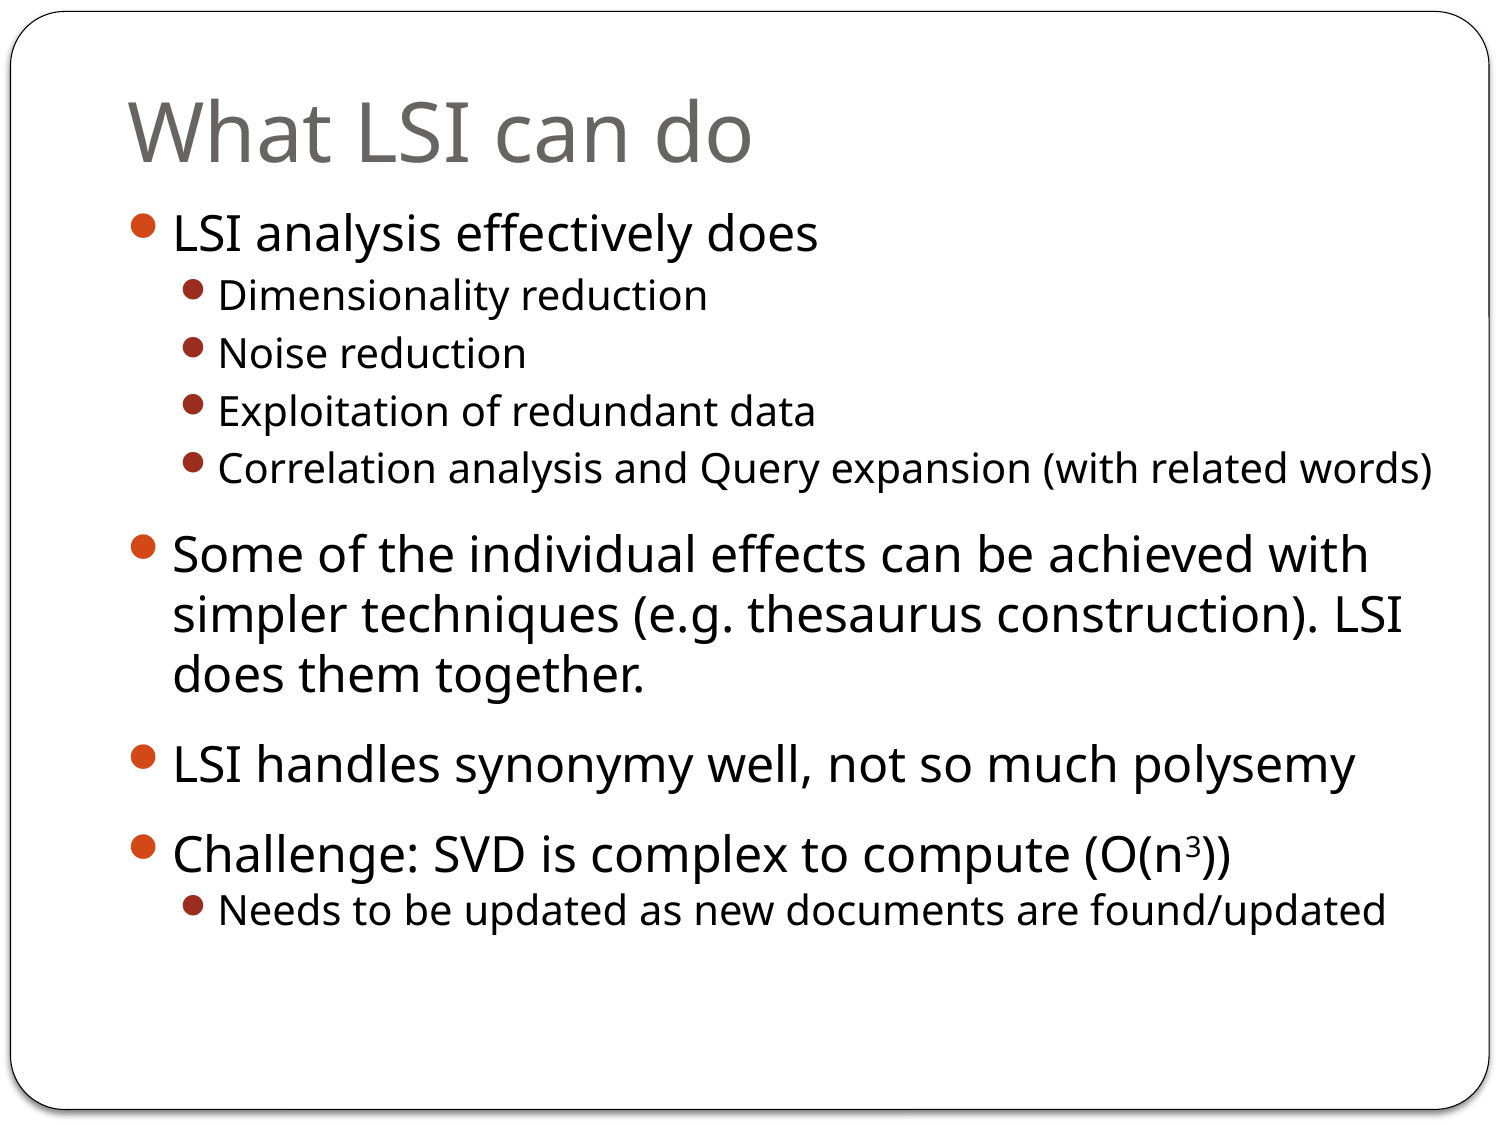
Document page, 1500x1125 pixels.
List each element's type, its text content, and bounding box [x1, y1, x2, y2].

title What LSI can do [112, 6, 1388, 193]
list LSI analysis effectively does Dimensionality reduction Noise reduction Exploitation of redundant data Correlation analysis and Query expansion (with related words) Some of the individual effects can be achieved with simpler techniques (e.g. thesaurus construction). LSI does them together. LSI handles synonymy well, not so much polysemy Challenge: SVD is complex to compute (O(n3)) Needs to be updated as new documents are found/updated [112, 193, 1457, 1000]
